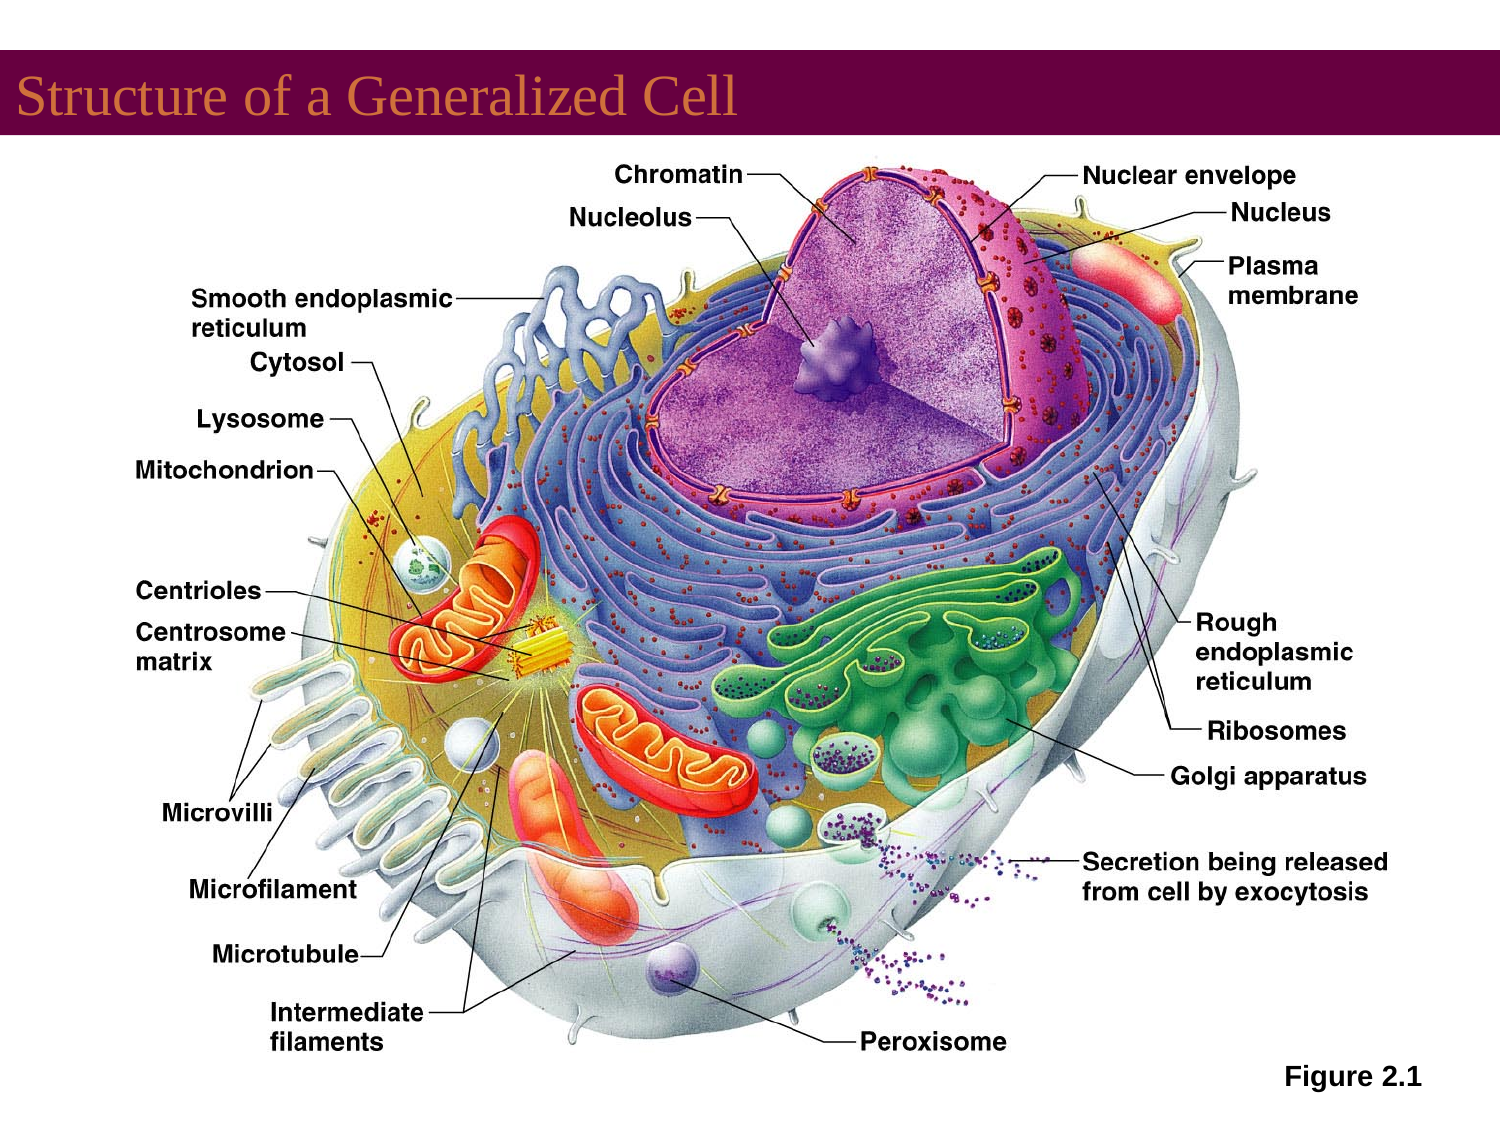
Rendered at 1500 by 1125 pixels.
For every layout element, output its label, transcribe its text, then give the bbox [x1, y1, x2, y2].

title Structure of a Generalized Cell [0, 50, 1500, 136]
picture [112, 149, 1412, 1056]
text_box Figure 2.1 [1049, 1049, 1438, 1100]
